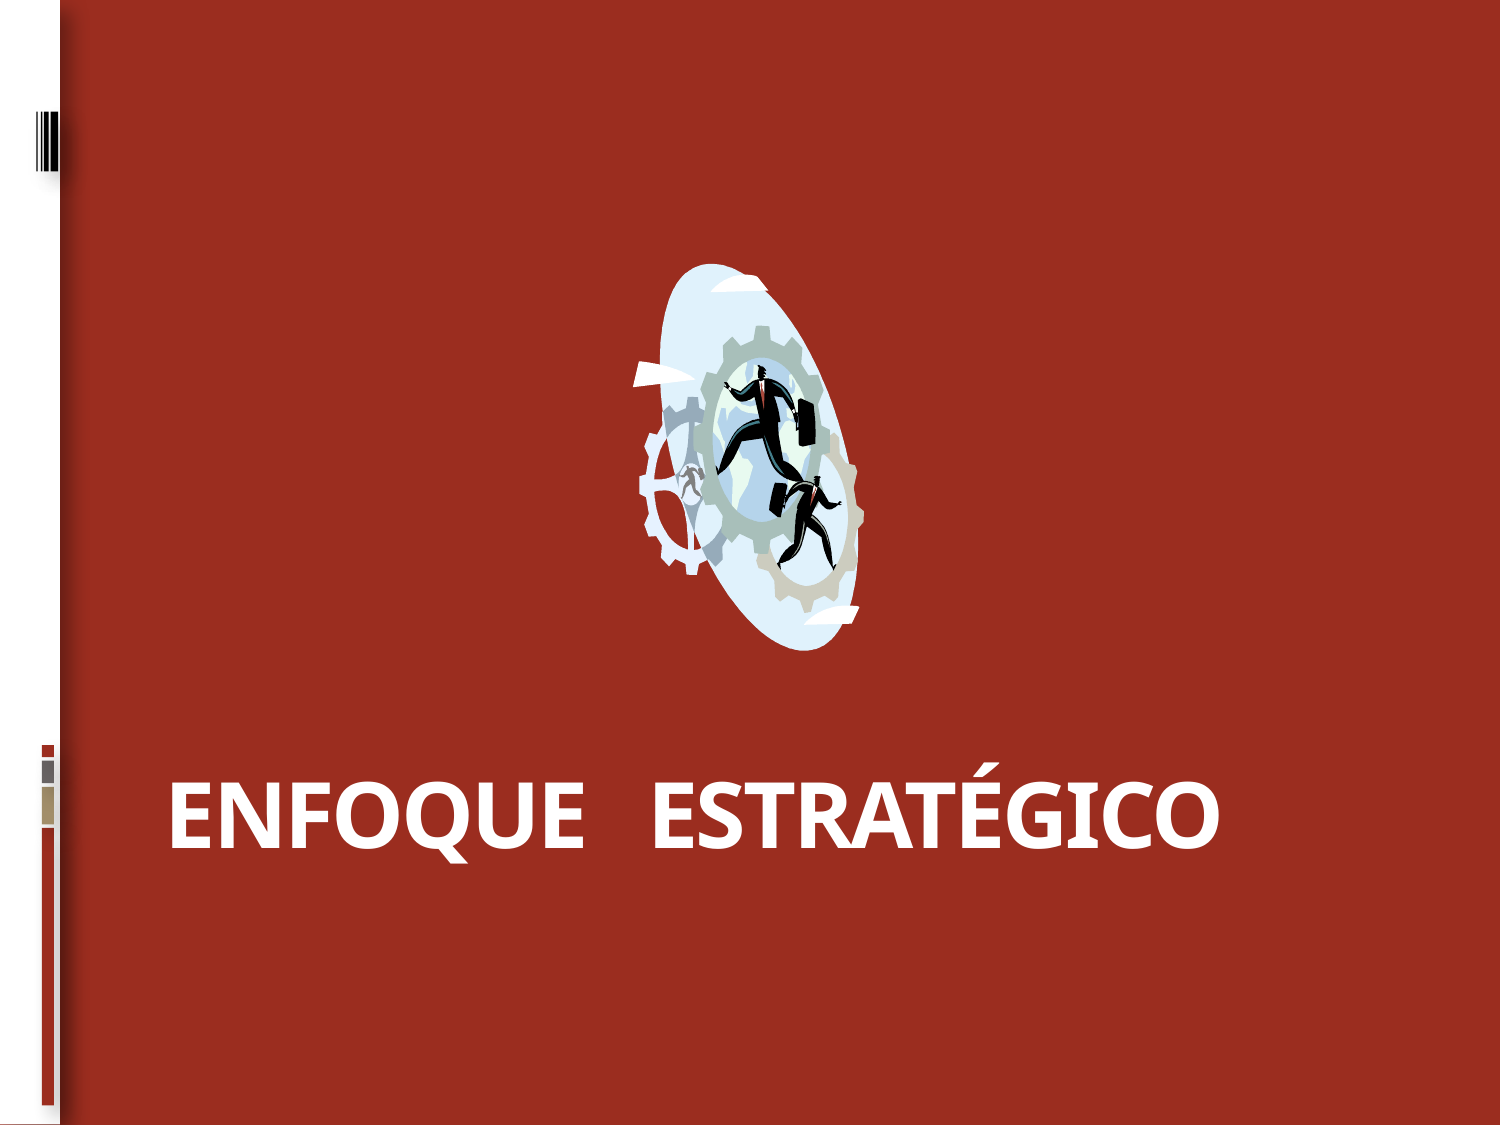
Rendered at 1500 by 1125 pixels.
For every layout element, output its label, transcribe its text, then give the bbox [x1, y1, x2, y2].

picture [632, 257, 868, 657]
title ENFOQUE ESTRATÉGICO [150, 679, 1425, 874]
